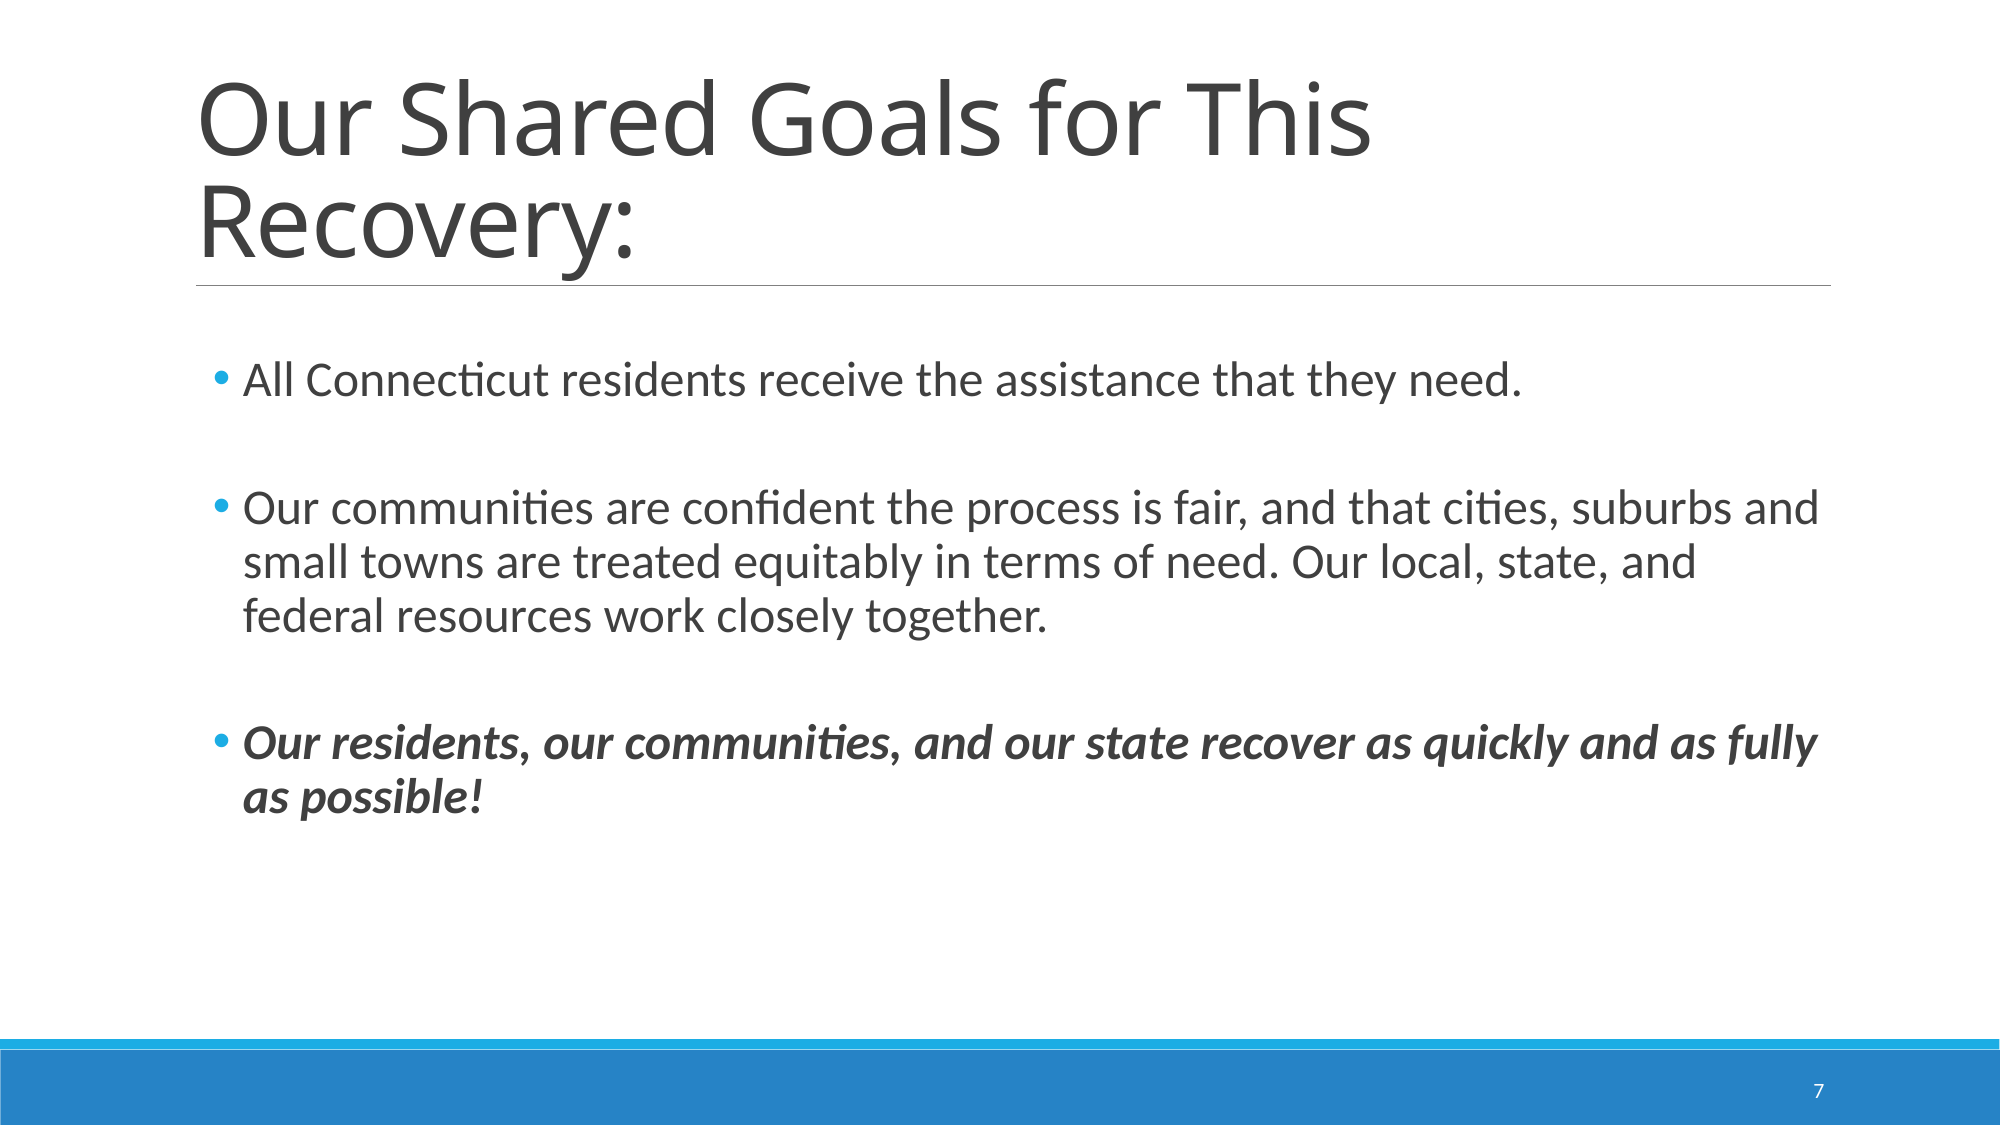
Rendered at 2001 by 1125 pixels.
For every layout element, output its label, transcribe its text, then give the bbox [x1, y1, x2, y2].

slide_number 7 [1624, 1059, 1840, 1120]
title Our Shared Goals for This Recovery: [180, 47, 1830, 285]
list All Connecticut residents receive the assistance that they need. Our communities are confident the process is fair, and that cities, suburbs and small towns are treated equitably in terms of need. Our local, state, and federal resources work closely together. Our residents, our communities, and our state recover as quickly and as fully as possible! [180, 302, 1830, 963]
